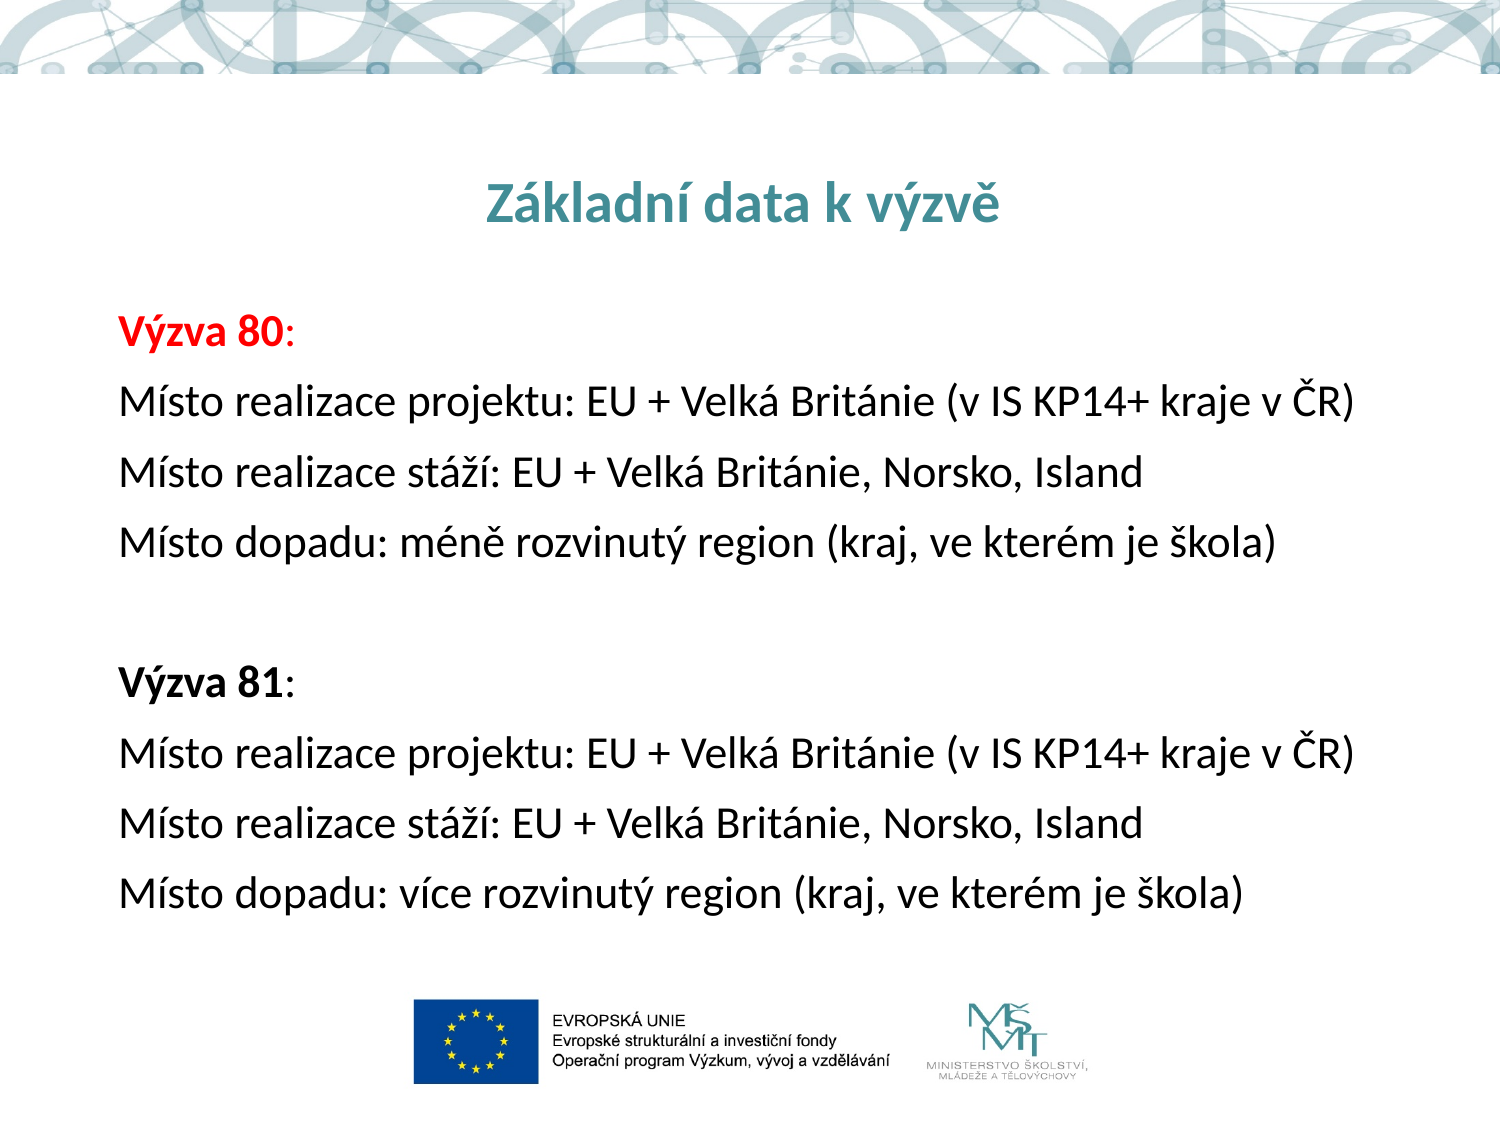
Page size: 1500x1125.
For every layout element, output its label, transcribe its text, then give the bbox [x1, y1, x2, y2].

picture [0, 0, 1500, 74]
picture [371, 957, 1129, 1125]
list Výzva 80: Místo realizace projektu: EU + Velká Británie (v IS KP14+ kraje v ČR) Místo realizace stáží: EU + Velká Británie, Norsko, Island Místo dopadu: méně rozvinutý region (kraj, ve kterém je škola) Výzva 81: Místo realizace projektu: EU + Velká Británie (v IS KP14+ kraje v ČR) Místo realizace stáží: EU + Velká Británie, Norsko, Island Místo dopadu: více rozvinutý region (kraj, ve kterém je škola) [103, 299, 1397, 957]
title Základní data k výzvě [103, 129, 1397, 278]
